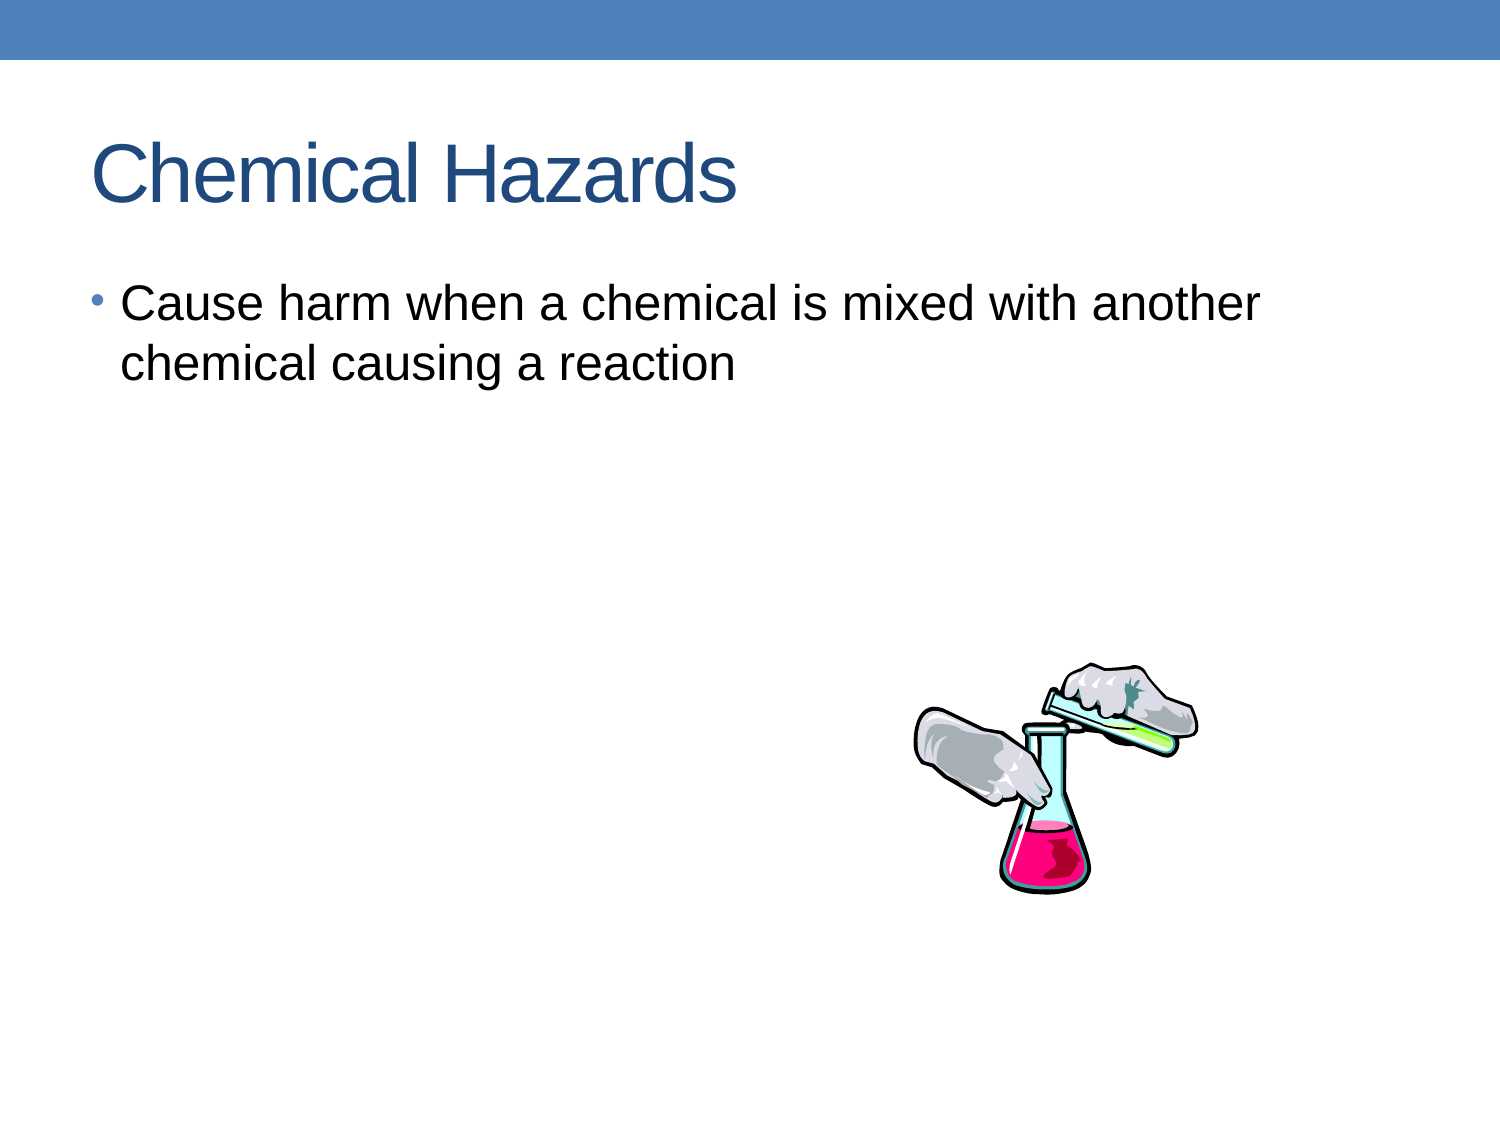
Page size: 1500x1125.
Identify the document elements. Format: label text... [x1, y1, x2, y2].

title Chemical Hazards [75, 87, 1425, 250]
picture [912, 662, 1210, 895]
list Cause harm when a chemical is mixed with another chemical causing a reaction [75, 262, 1425, 1063]
